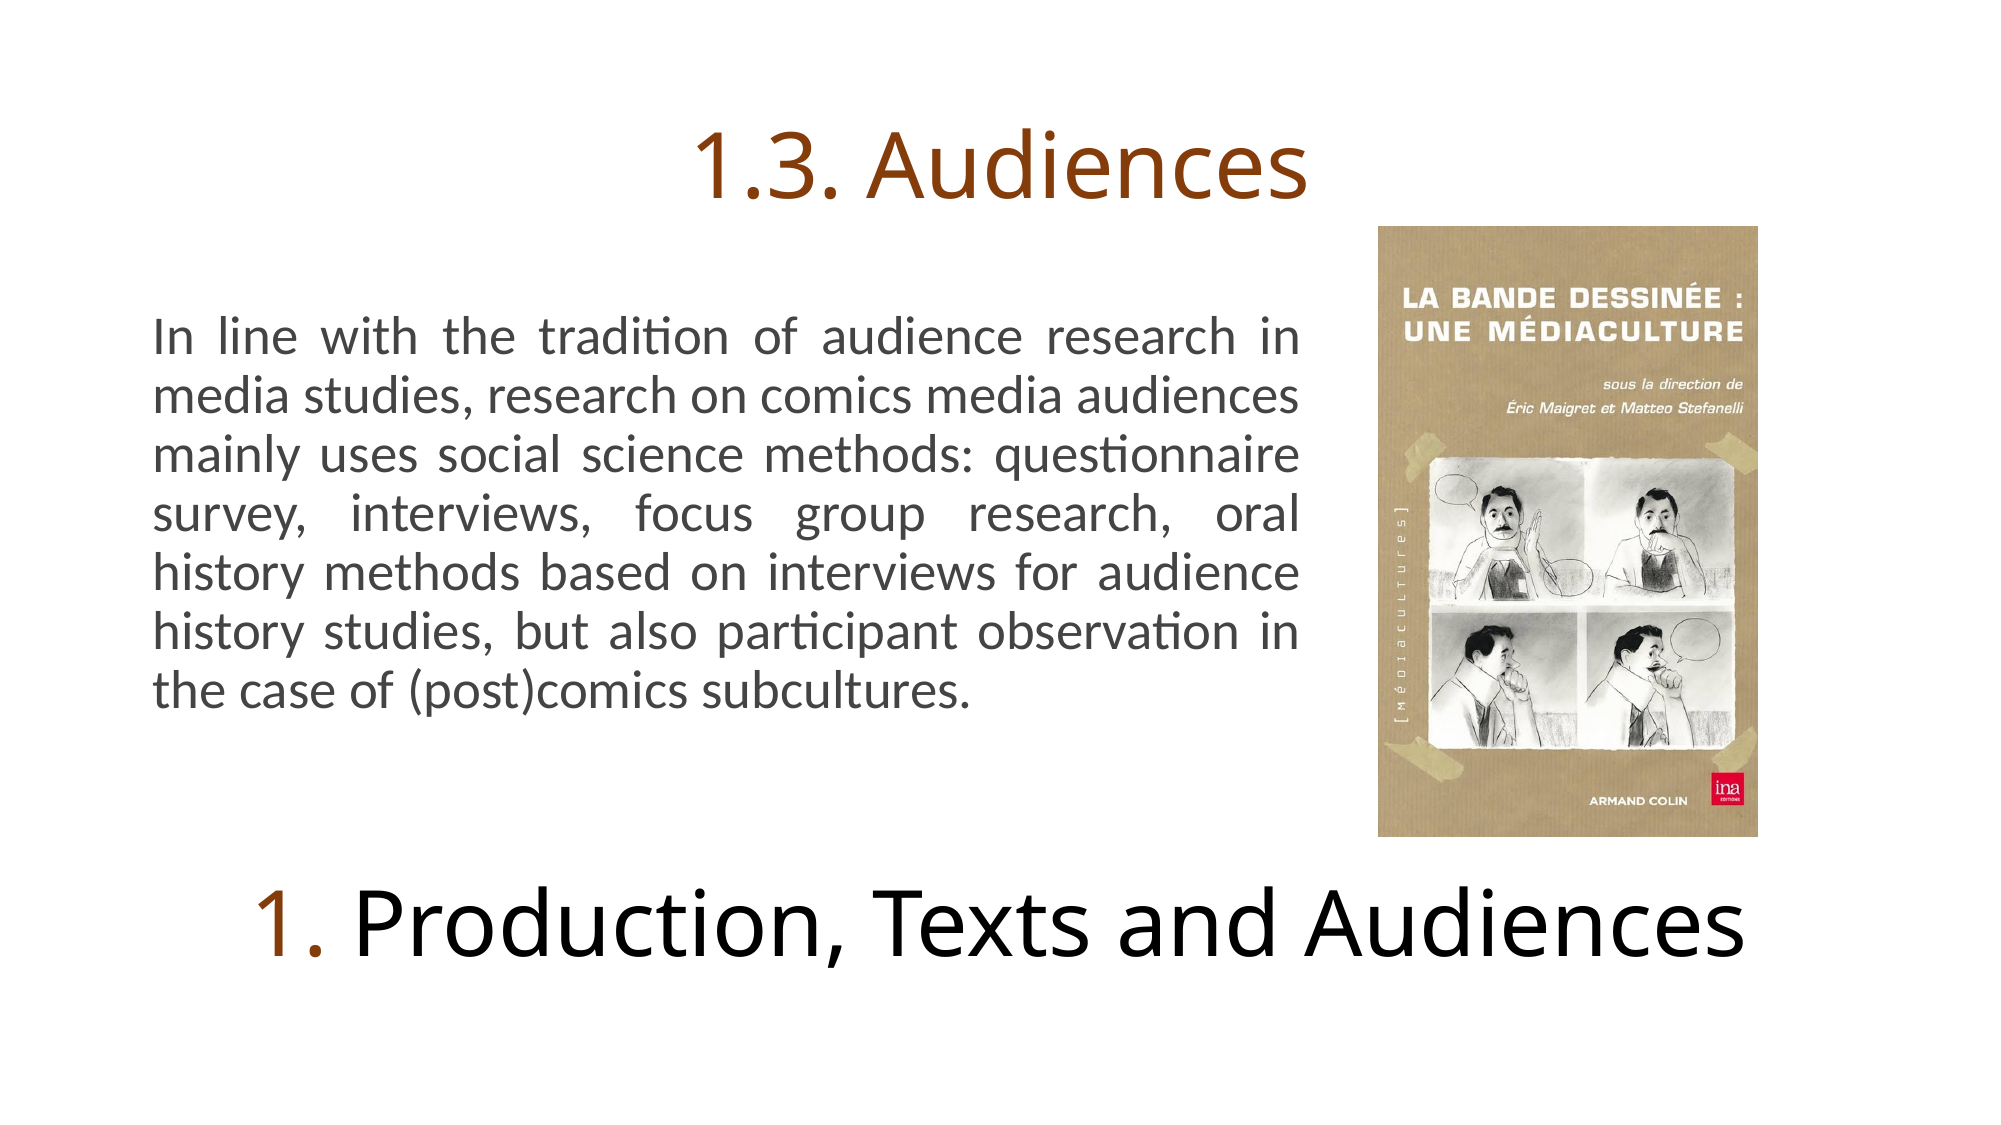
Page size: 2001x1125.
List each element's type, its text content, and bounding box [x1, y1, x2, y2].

list In line with the tradition of audience research in media studies, research on comics media audiences mainly uses social science methods: questionnaire survey, interviews, focus group research, oral history methods based on interviews for audience history studies, but also participant observation in the case of (post)comics subcultures. [137, 299, 1317, 764]
title 1.3. Audiences [137, 59, 1863, 278]
picture [1378, 226, 1758, 837]
text_box 1. Production, Texts and Audiences [137, 817, 1863, 1036]
